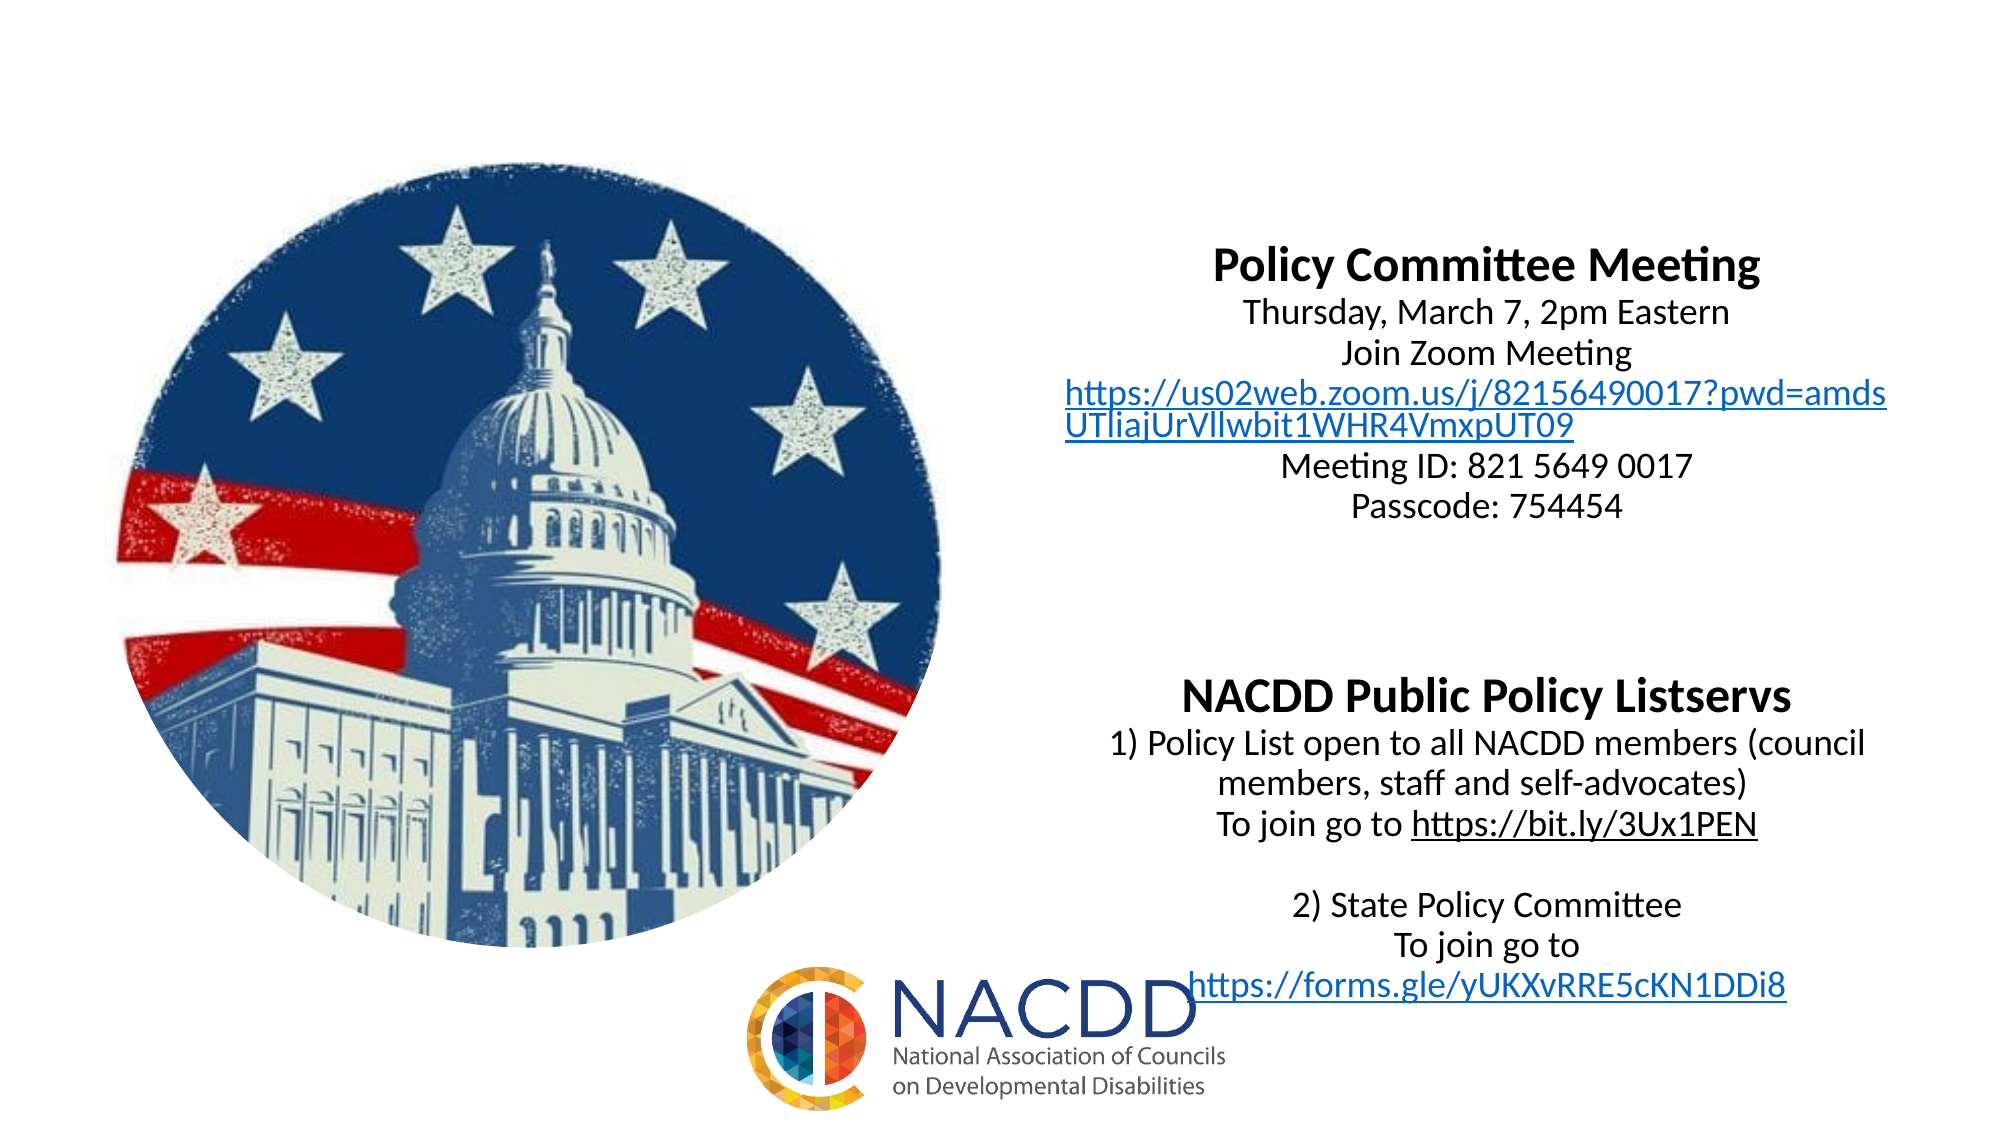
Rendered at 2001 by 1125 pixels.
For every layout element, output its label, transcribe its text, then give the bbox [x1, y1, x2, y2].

text_box [1251, 919, 1702, 981]
title Policy Committee Meeting Thursday, March 7, 2pm Eastern Join Zoom Meeting https://us02web.zoom.us/j/82156490017?pwd=amdsUTliajUrVllwbit1WHR4VmxpUT09 Meeting ID: 821 5649 0017 Passcode: 754454 NACDD Public Policy Listservs 1) Policy List open to all NACDD members (council members, staff and self-advocates) To join go to https://bit.ly/3Ux1PEN 2) State Policy Committee To join go to https://forms.gle/yUKXvRRE5cKN1DDi8 [1049, 656, 1925, 982]
picture [103, 98, 954, 948]
picture [732, 952, 1239, 1125]
